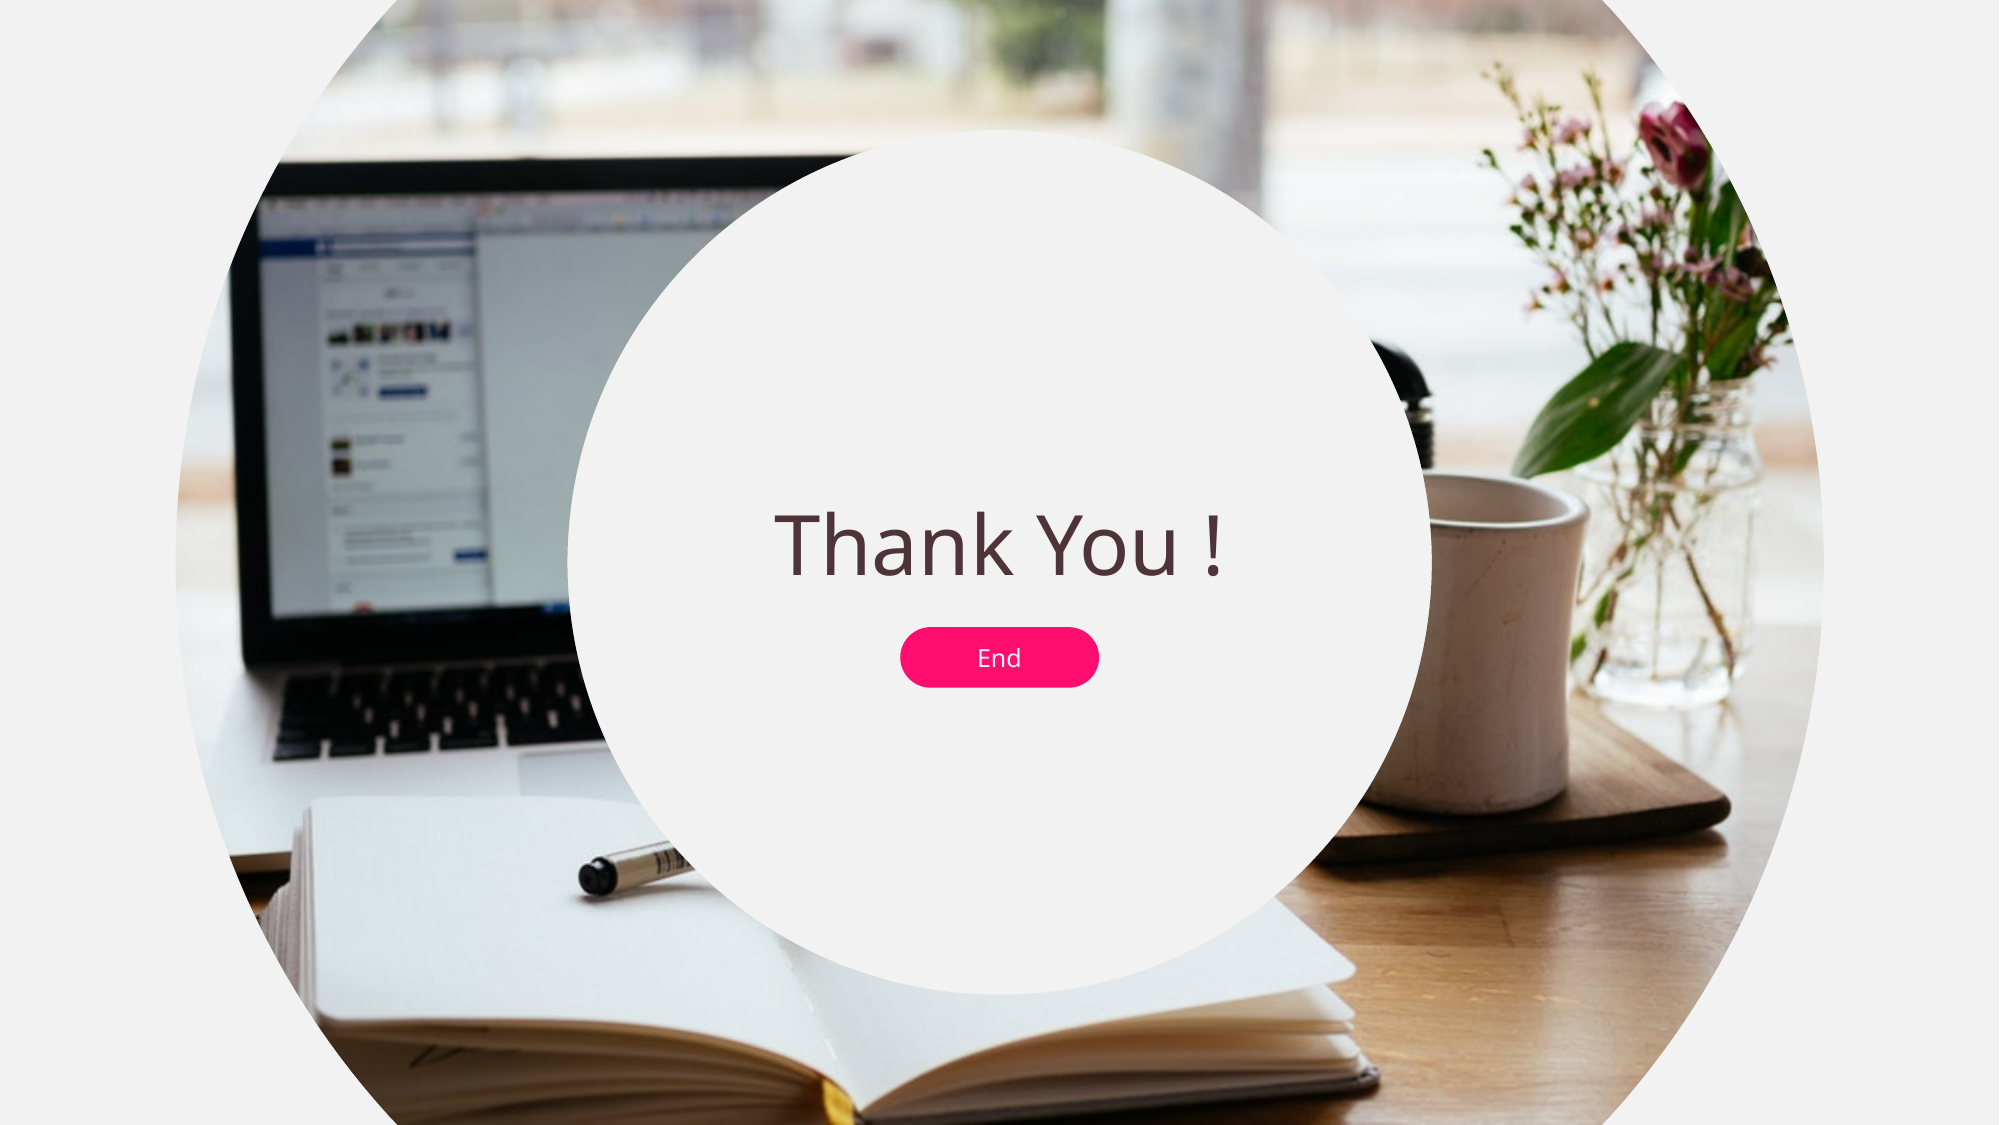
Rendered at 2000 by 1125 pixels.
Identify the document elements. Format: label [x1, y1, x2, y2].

picture [175, 0, 1825, 1125]
